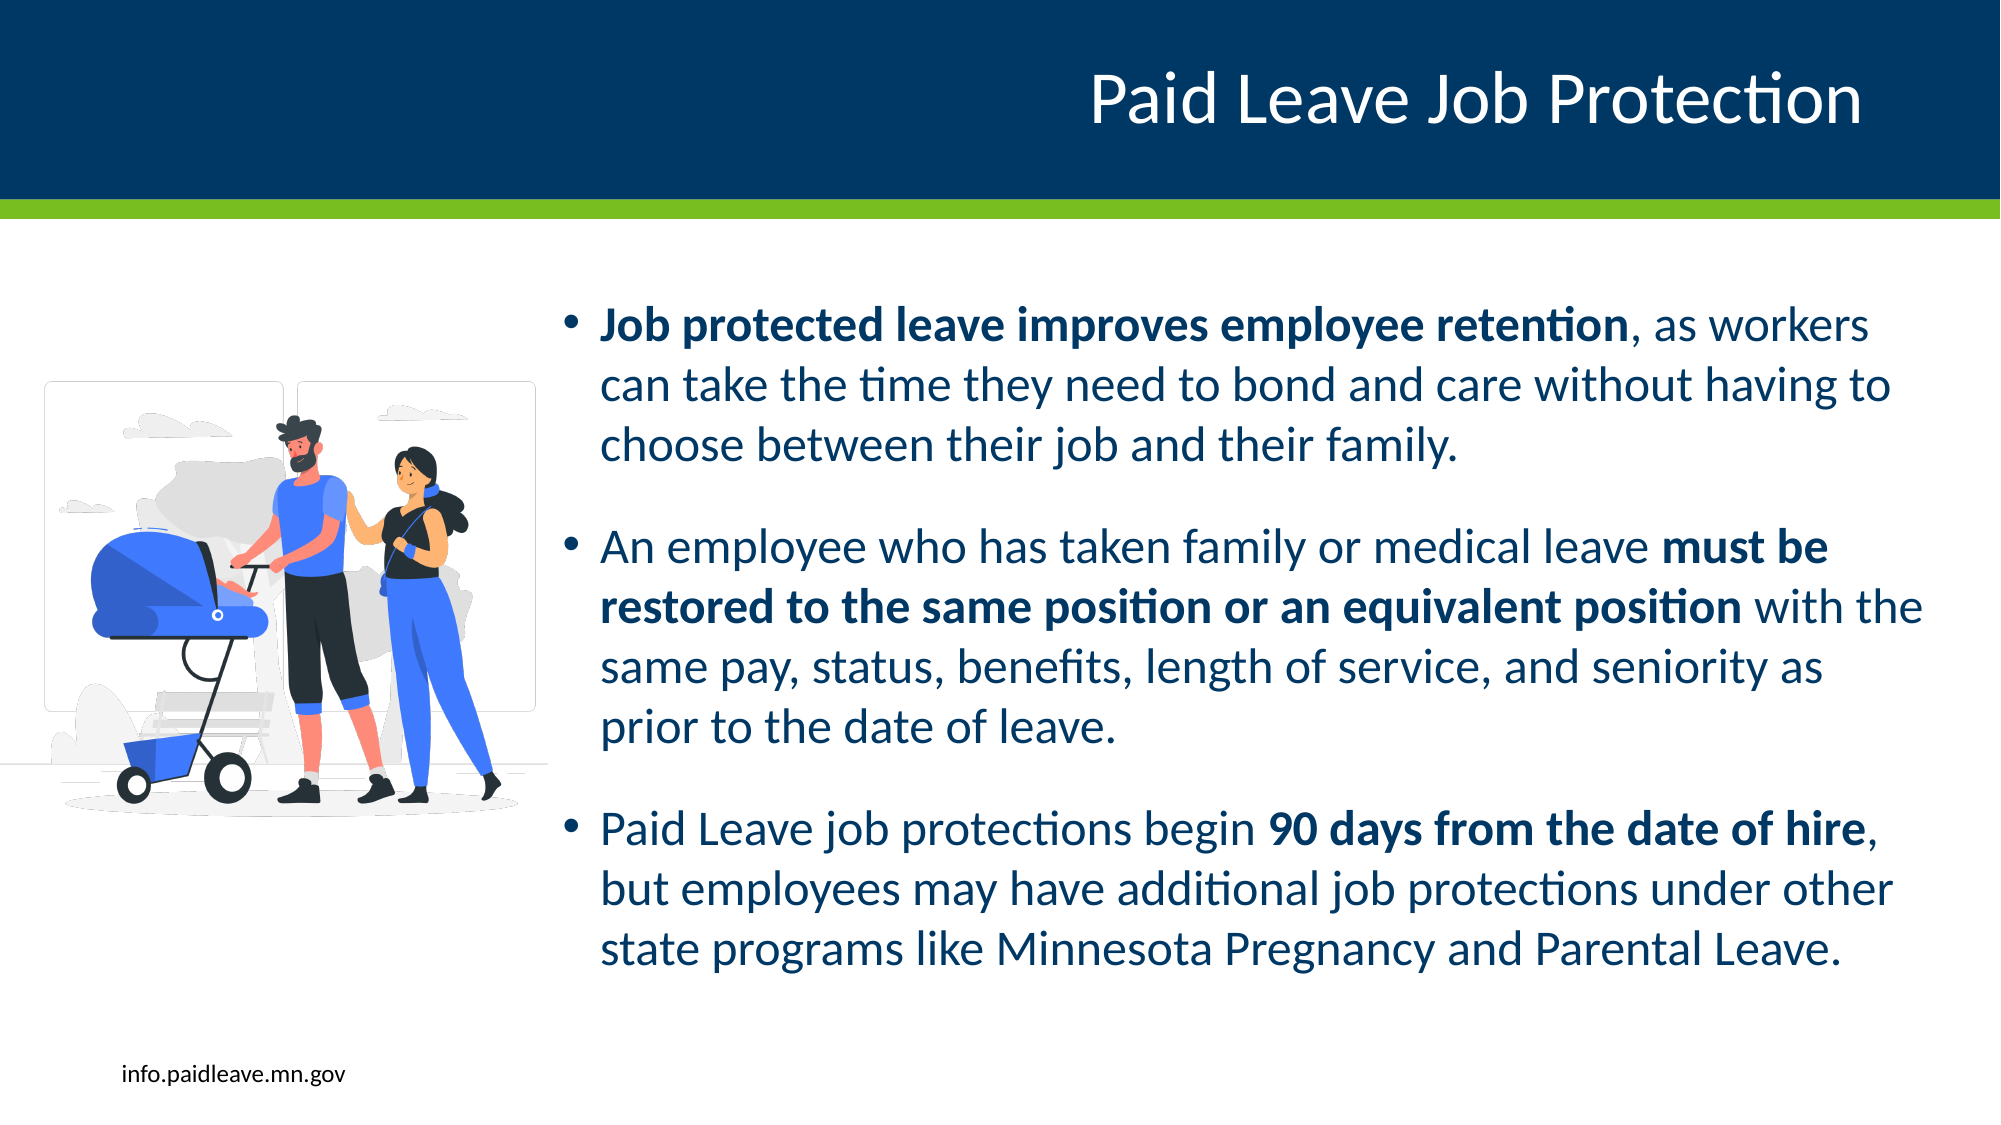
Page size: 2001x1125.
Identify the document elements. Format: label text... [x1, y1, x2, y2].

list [0, 317, 584, 901]
list Job protected leave improves employee retention, as workers can take the time they need to bond and care without having to choose between their job and their family. An employee who has taken family or medical leave must be restored to the same position or an equivalent position with the same pay, status, benefits, length of service, and seniority as prior to the date of leave. Paid Leave job protections begin 90 days from the date of hire, but employees may have additional job protections under other state programs like Minnesota Pregnancy and Parental Leave. [547, 283, 1947, 1043]
footer info.paidleave.mn.gov [16, 1042, 452, 1103]
title Paid Leave Job Protection [0, 0, 2000, 200]
